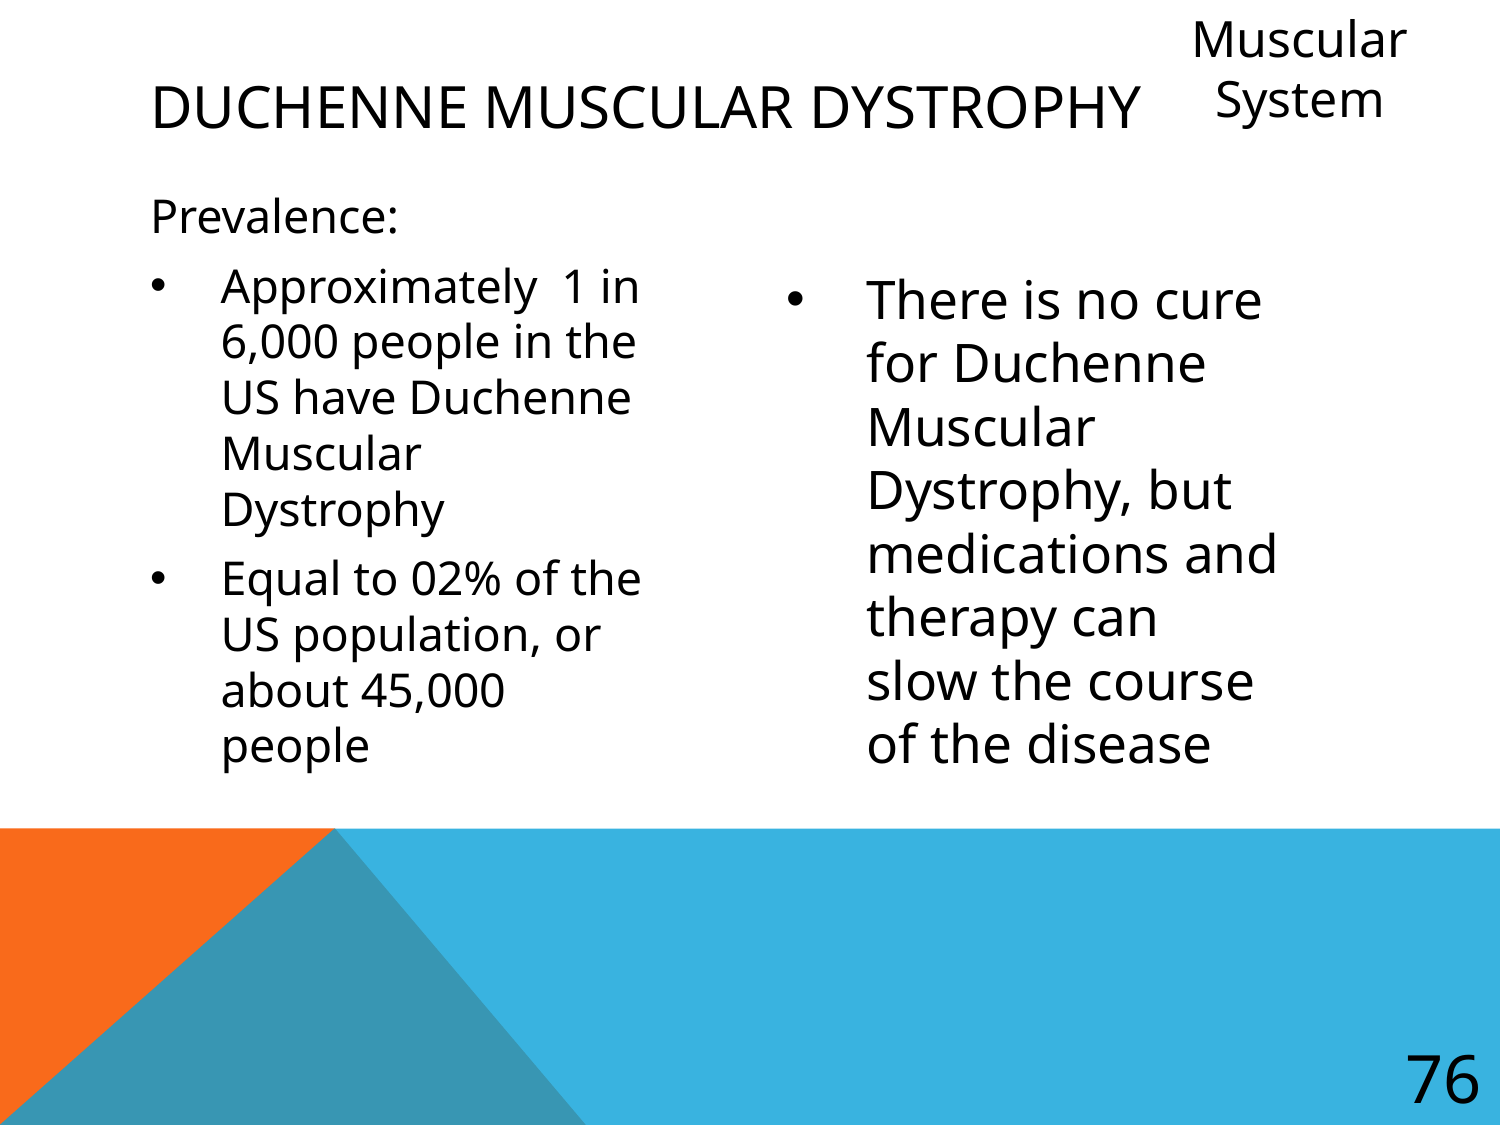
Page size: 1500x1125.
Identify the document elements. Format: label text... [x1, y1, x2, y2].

text_box Muscular System [1100, 0, 1500, 135]
list There is no cure for Duchenne Muscular Dystrophy, but medications and therapy can slow the course of the disease [771, 179, 1296, 789]
list Prevalence: Approximately 1 in 6,000 people in the US have Duchenne Muscular Dystrophy Equal to 02% of the US population, or about 45,000 people [135, 179, 660, 789]
title Duchenne Muscular Dystrophy [135, 60, 1369, 150]
text_box 76 [1387, 1029, 1500, 1124]
